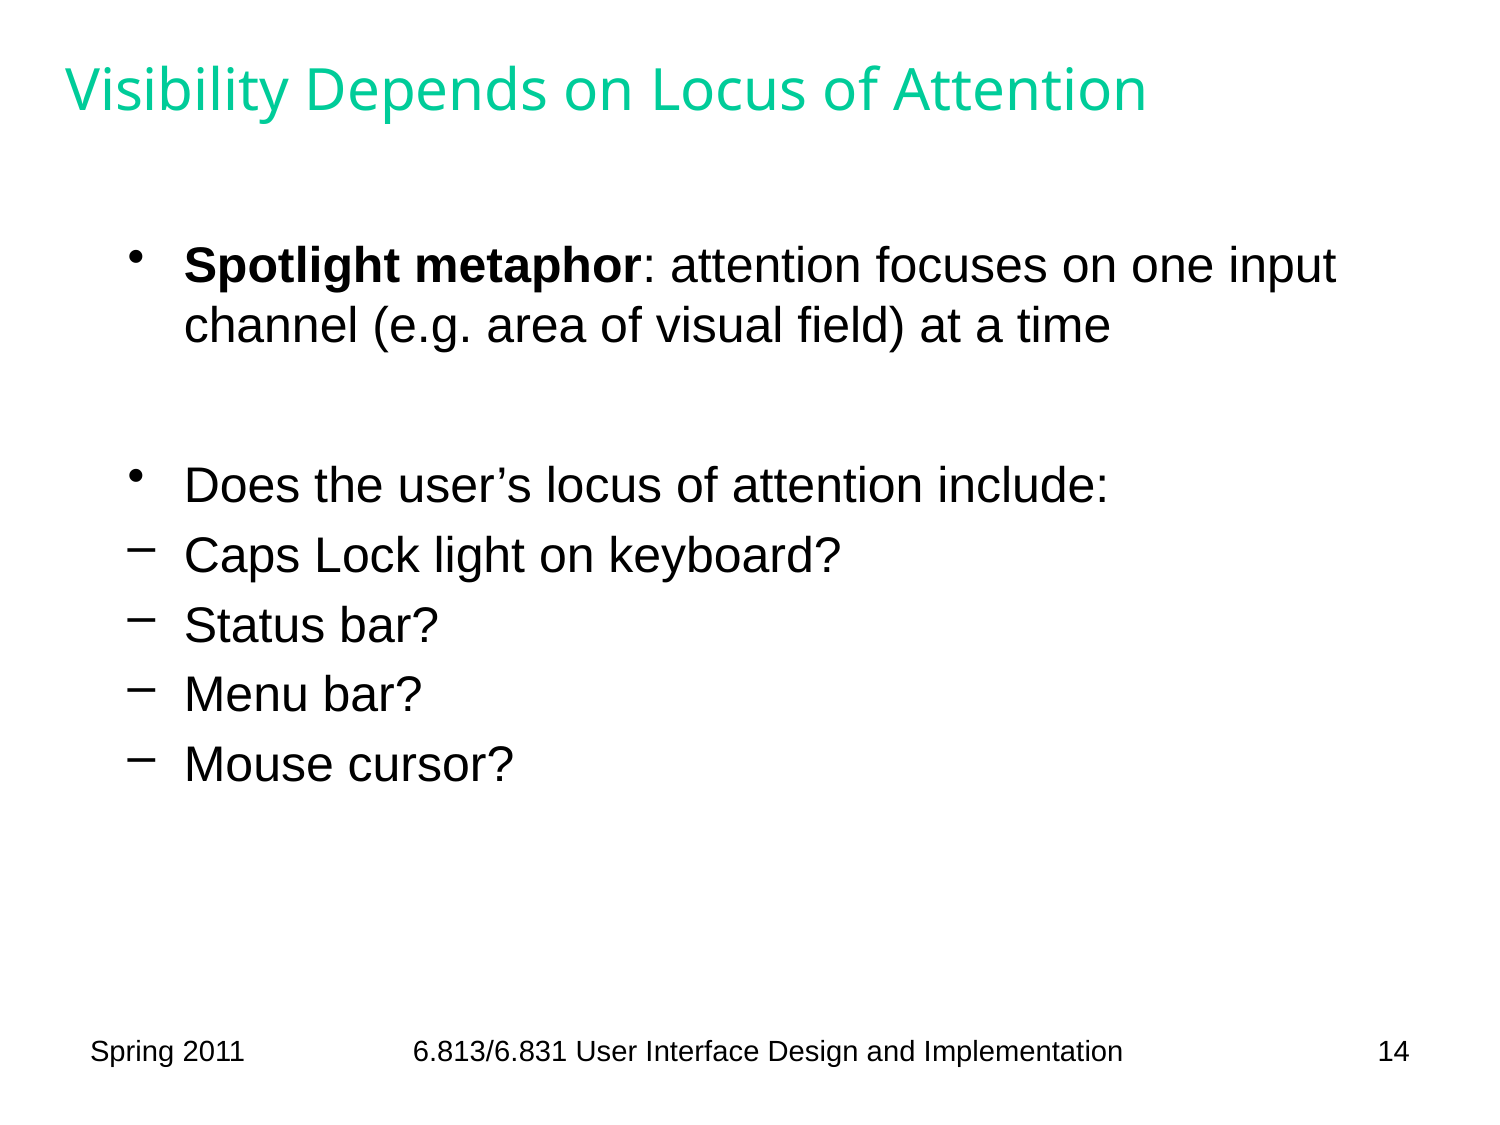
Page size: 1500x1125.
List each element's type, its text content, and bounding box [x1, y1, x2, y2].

list Spotlight metaphor: attention focuses on one input channel (e.g. area of visual field) at a time Does the user’s locus of attention include: Caps Lock light on keyboard? Status bar? Menu bar? Mouse cursor? [112, 224, 1388, 1001]
slide_number Spring 2011 [74, 1024, 301, 1103]
slide_number 14 [1237, 1024, 1426, 1103]
title Visibility Depends on Locus of Attention [49, 24, 1438, 151]
footer 6.813/6.831 User Interface Design and Implementation [312, 1024, 1226, 1103]
